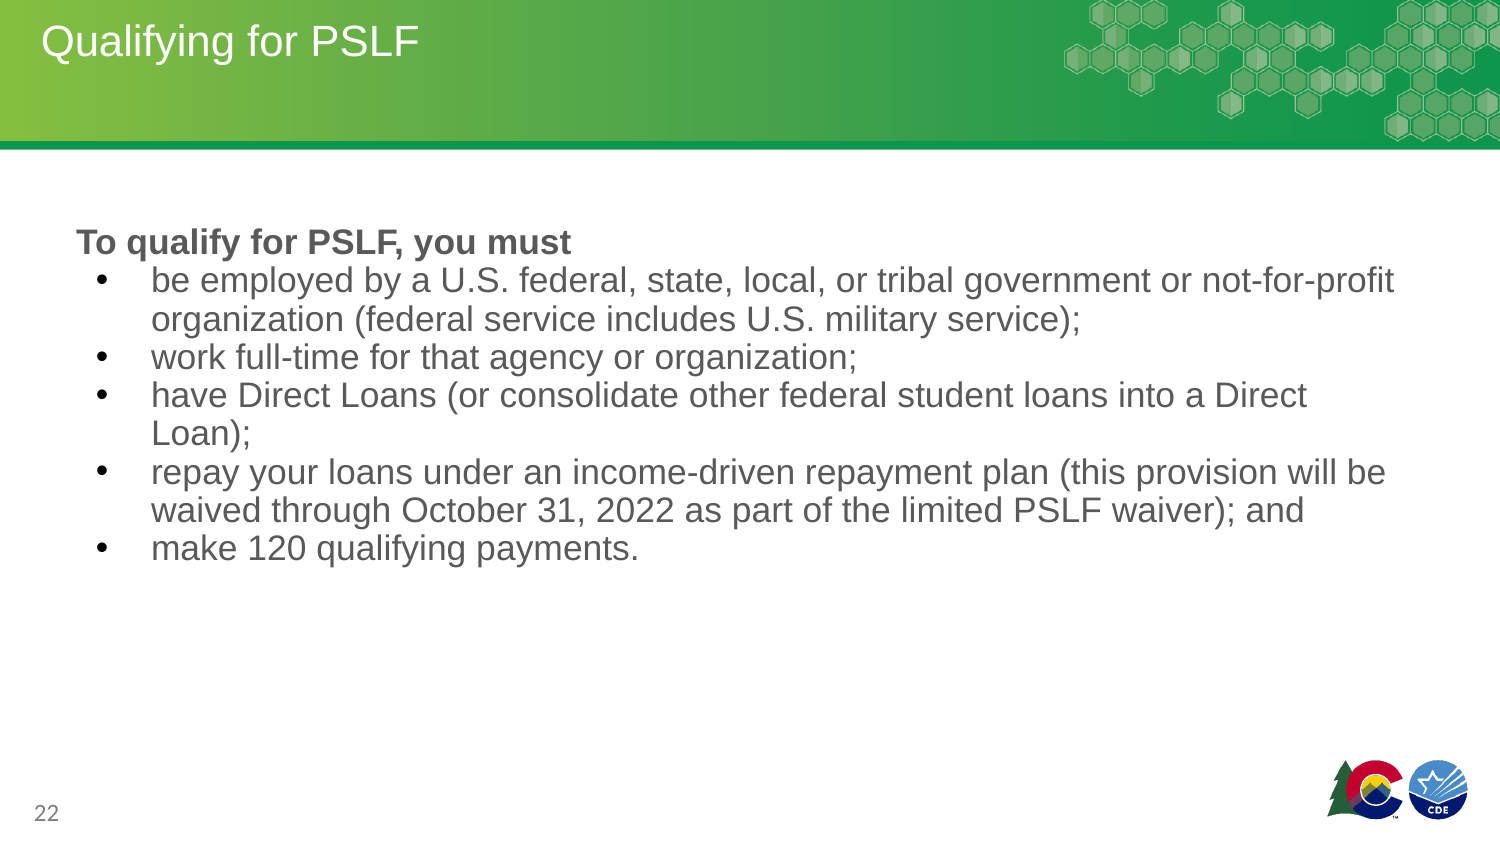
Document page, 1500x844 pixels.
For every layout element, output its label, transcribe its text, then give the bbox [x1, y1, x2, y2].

list To qualify for PSLF, you must be employed by a U.S. federal, state, local, or tribal government or not-for-profit organization (federal service includes U.S. military service); work full-time for that agency or organization; have Direct Loans (or consolidate other federal student loans into a Direct Loan); repay your loans under an income-driven repayment plan (this provision will be waived through October 31, 2022 as part of the limited PSLF waiver); and make 120 qualifying payments. [76, 168, 1409, 695]
slide_number 22 [22, 791, 276, 825]
title Qualifying for PSLF [40, 18, 887, 102]
picture [1326, 759, 1468, 820]
picture [0, 0, 1500, 150]
